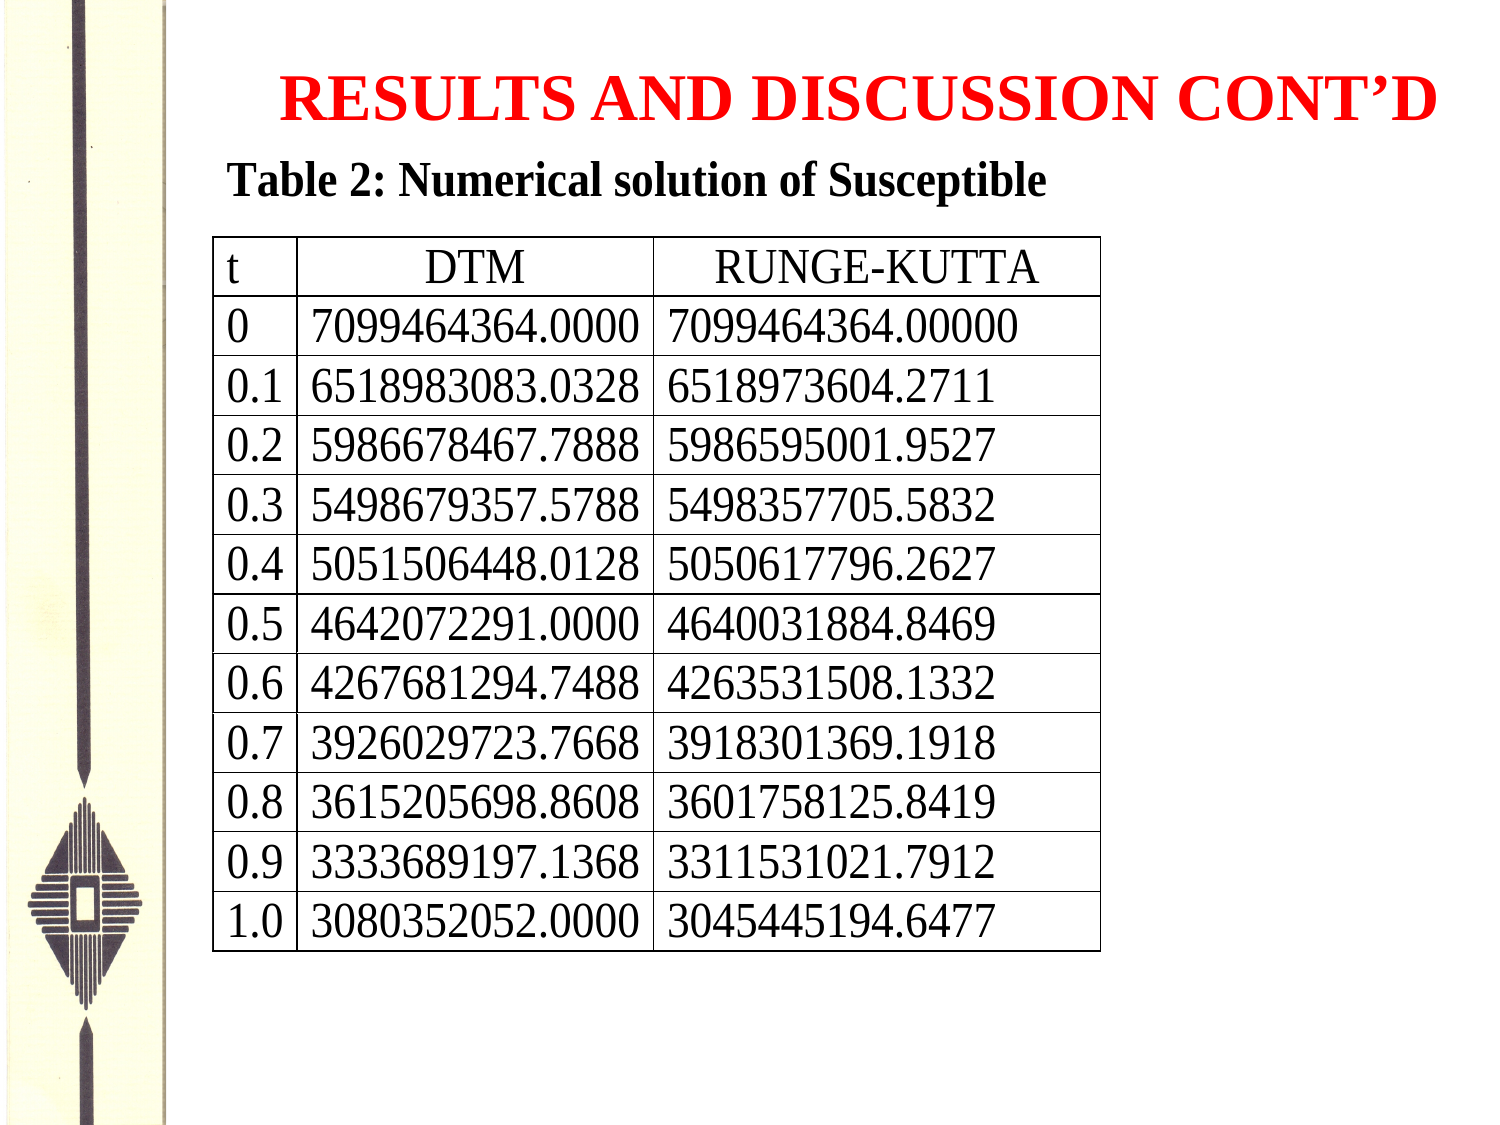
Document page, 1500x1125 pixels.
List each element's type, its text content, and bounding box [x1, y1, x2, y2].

picture [0, 0, 163, 1125]
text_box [212, 149, 1426, 1026]
title RESULTS AND DISCUSSION CONT’D [245, 24, 1475, 163]
